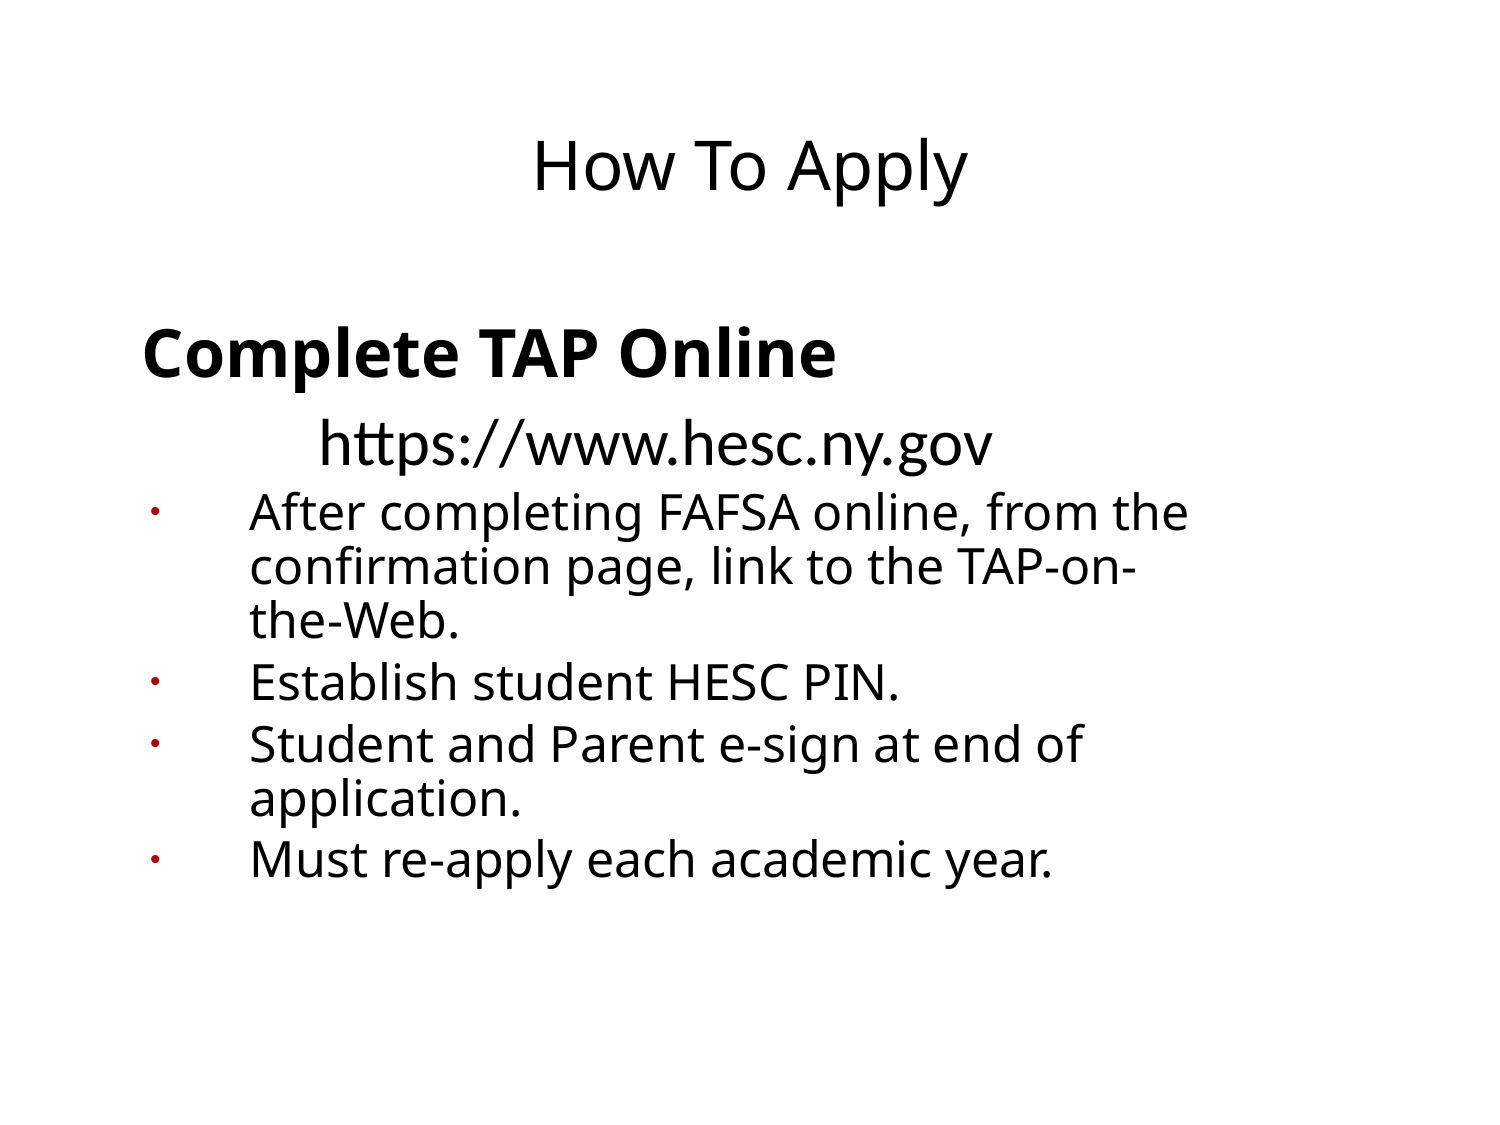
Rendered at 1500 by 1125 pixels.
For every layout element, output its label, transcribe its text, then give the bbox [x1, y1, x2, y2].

list Complete TAP Online https://www.hesc.ny.gov After completing FAFSA online, from the confirmation page, link to the TAP-on-the-Web. Establish student HESC PIN. Student and Parent e-sign at end of application. Must re-apply each academic year. [75, 312, 1238, 1038]
title How To Apply [103, 59, 1397, 278]
